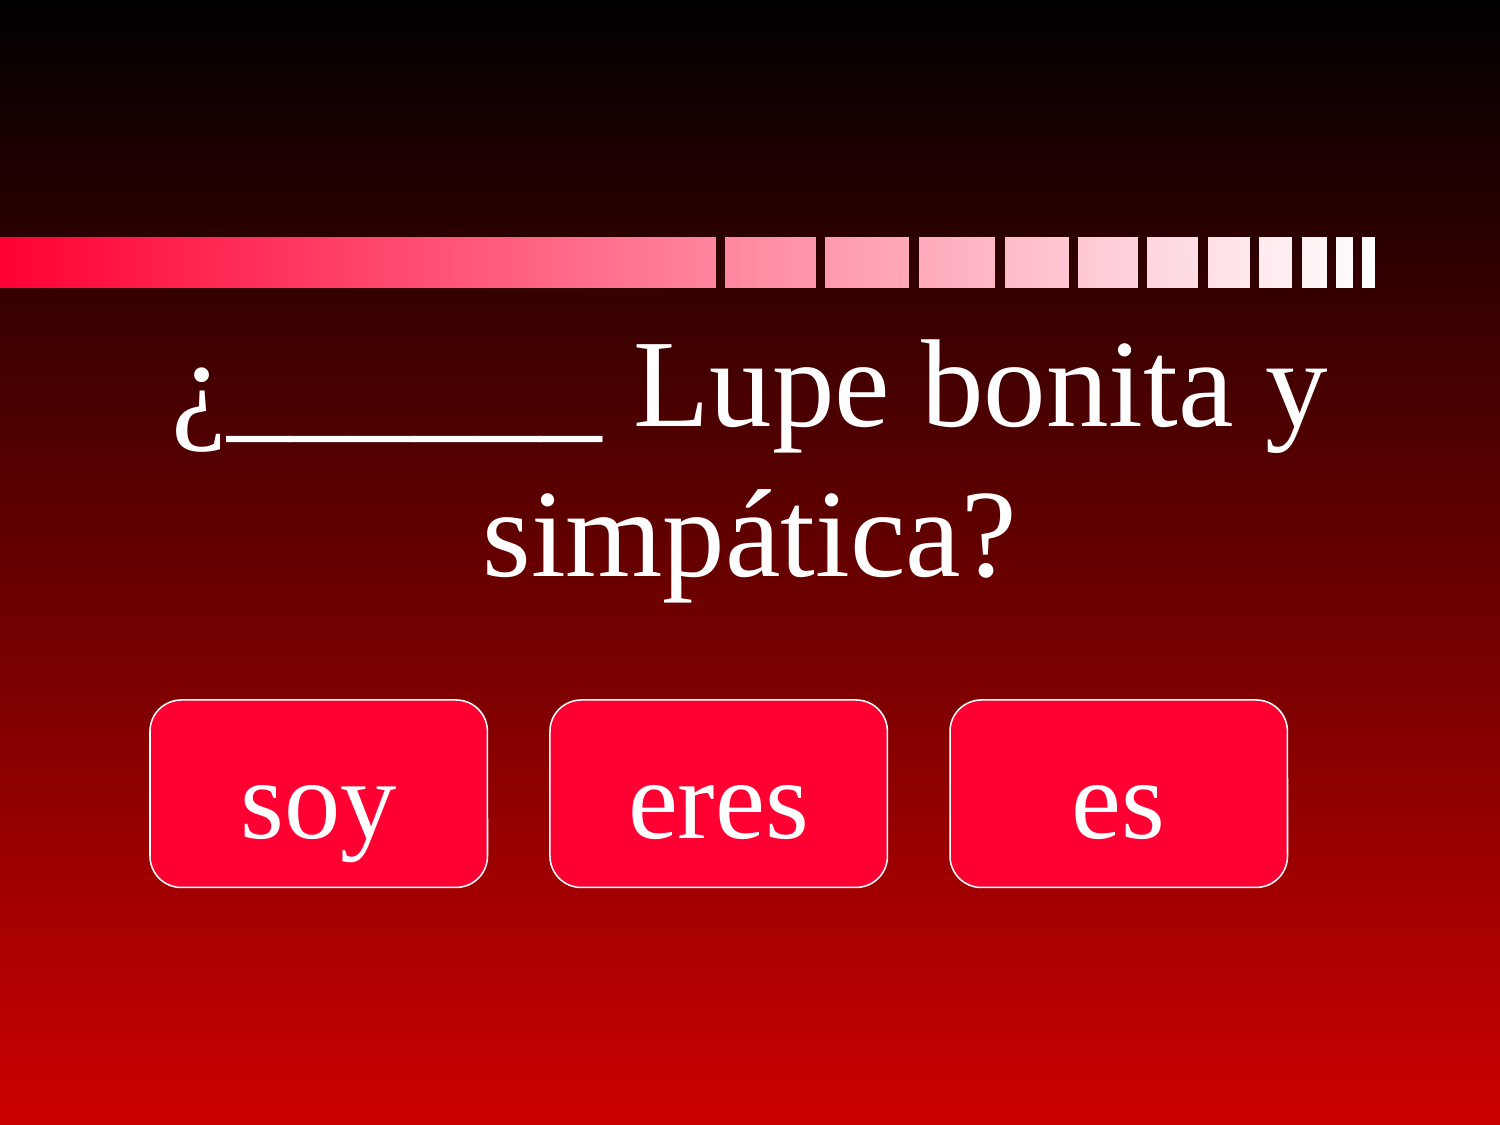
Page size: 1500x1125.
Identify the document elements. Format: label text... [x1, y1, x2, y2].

title ¿______ Lupe bonita y simpática? [0, 424, 1500, 610]
text_box es [950, 699, 1288, 888]
text_box eres [549, 699, 888, 888]
text_box soy [150, 699, 488, 888]
